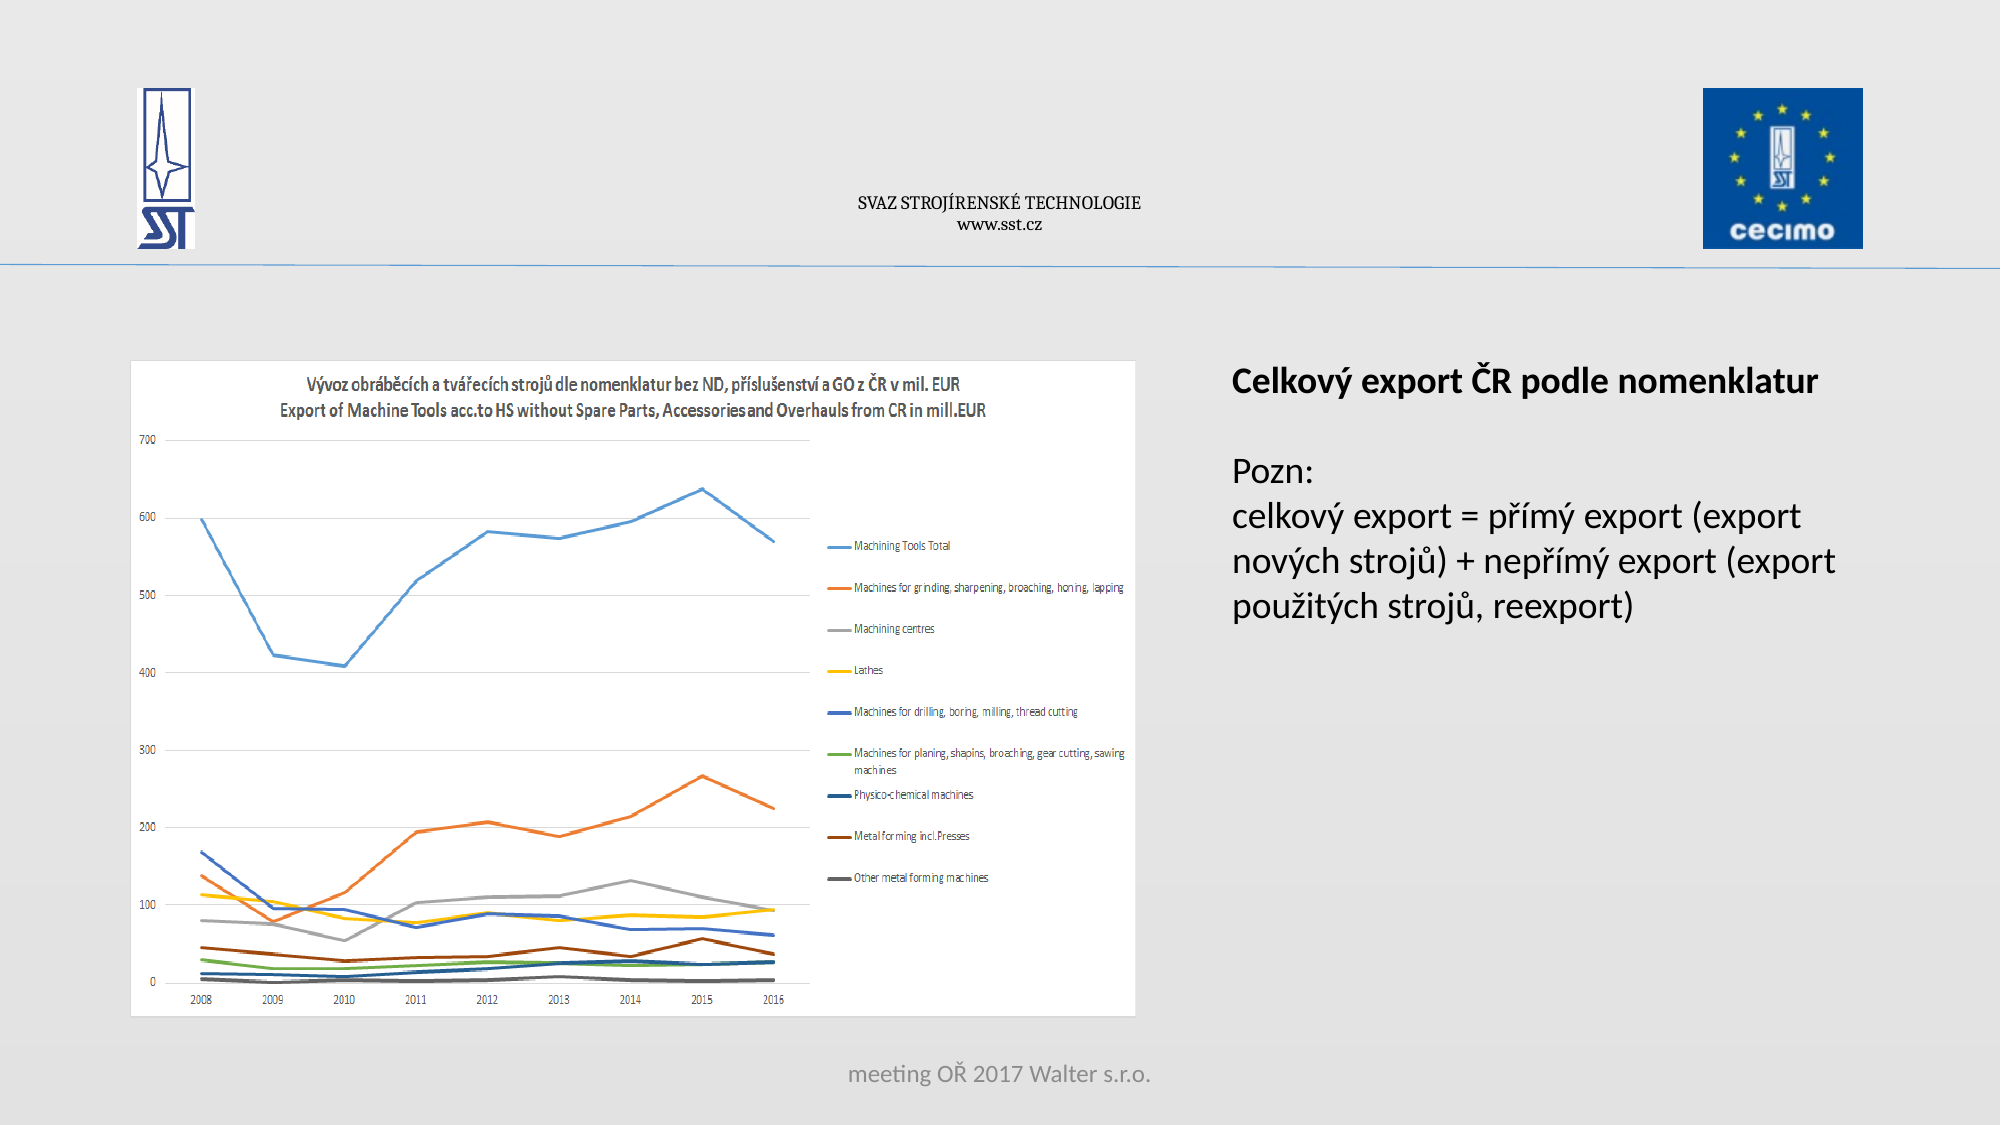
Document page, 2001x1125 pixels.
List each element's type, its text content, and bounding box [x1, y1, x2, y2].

picture [1703, 88, 1863, 249]
title SVAZ STROJÍRENSKÉ TECHNOLOGIE www.sst.cz [249, 184, 1750, 264]
text_box Celkový export ČR podle nomenklatur Pozn: celkový export = přímý export (export nových strojů) + nepřímý export (export použitých strojů, reexport) [1217, 348, 1870, 714]
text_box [0, 264, 2000, 269]
picture [137, 88, 195, 249]
subtitle [249, 332, 1750, 951]
picture [130, 360, 1136, 1018]
footer meeting OŘ 2017 Walter s.r.o. [662, 1042, 1338, 1103]
